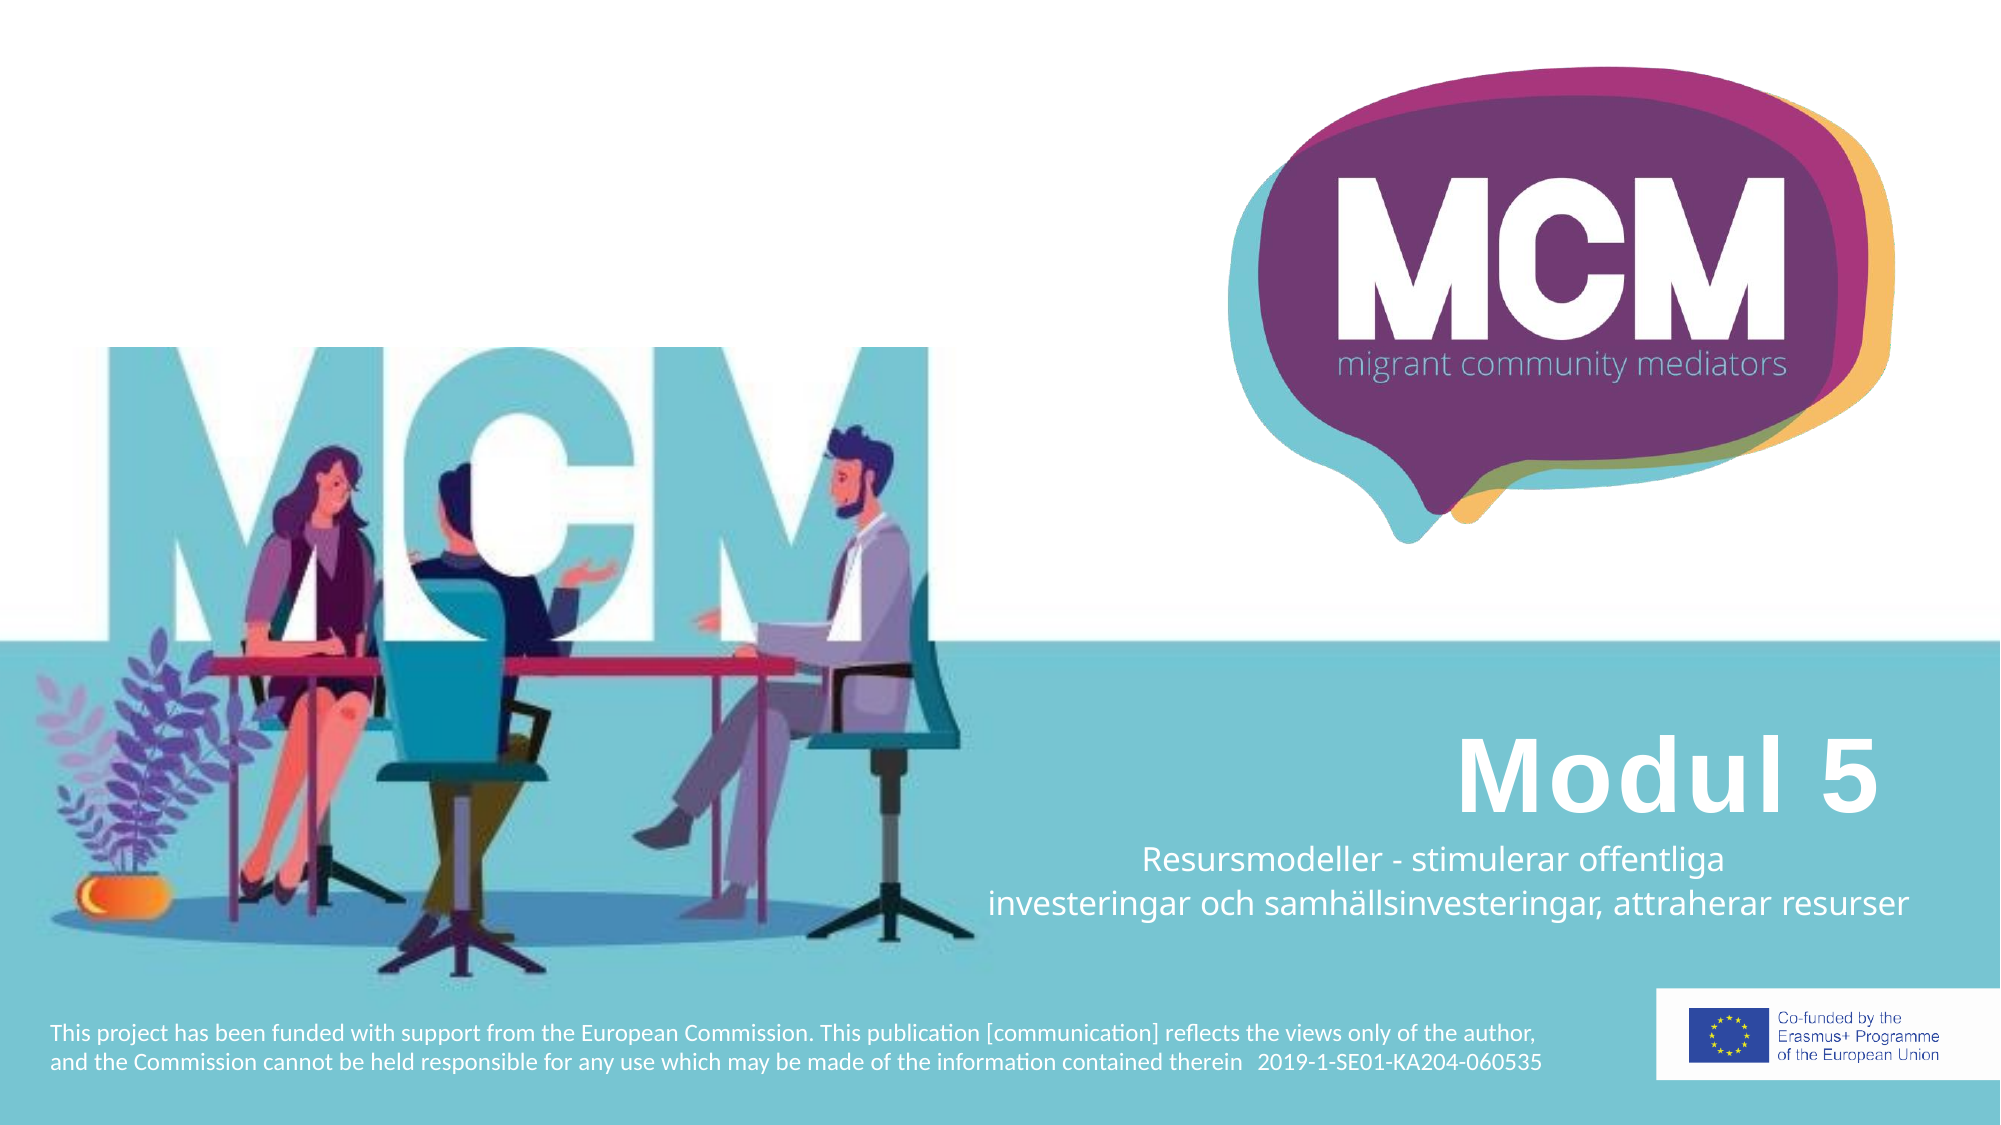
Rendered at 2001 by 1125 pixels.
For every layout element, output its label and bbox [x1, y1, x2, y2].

text_box [0, 44, 2000, 1125]
